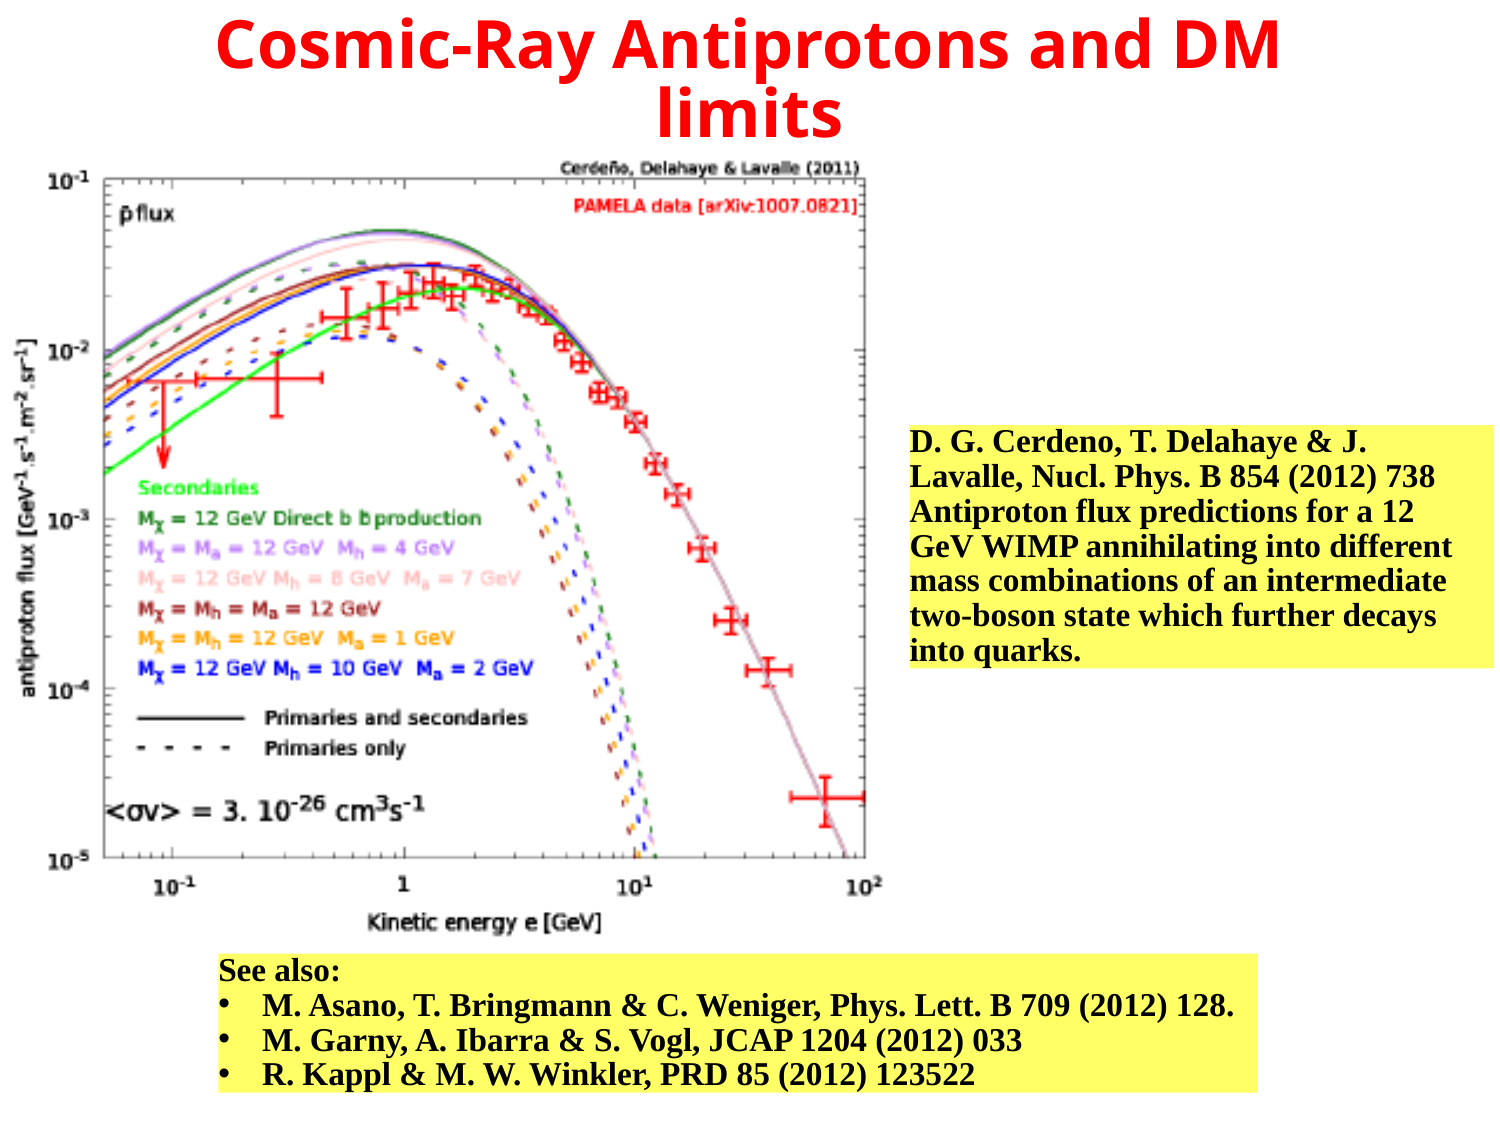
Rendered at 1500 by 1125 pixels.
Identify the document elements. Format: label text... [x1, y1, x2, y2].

text_box D. G. Cerdeno, T. Delahaye & J. Lavalle, Nucl. Phys. B 854 (2012) 738 Antiproton flux predictions for a 12 GeV WIMP annihilating into different mass combinations of an intermediate two-boson state which further decays into quarks. [909, 425, 1495, 669]
picture [5, 157, 904, 965]
text_box See also: M. Asano, T. Bringmann & C. Weniger, Phys. Lett. B 709 (2012) 128. M. Garny, A. Ibarra & S. Vogl, JCAP 1204 (2012) 033 R. Kappl & M. W. Winkler, PRD 85 (2012) 123522 [218, 953, 1258, 1093]
text_box Cosmic-Ray Antiprotons and DM limits [112, 0, 1387, 164]
